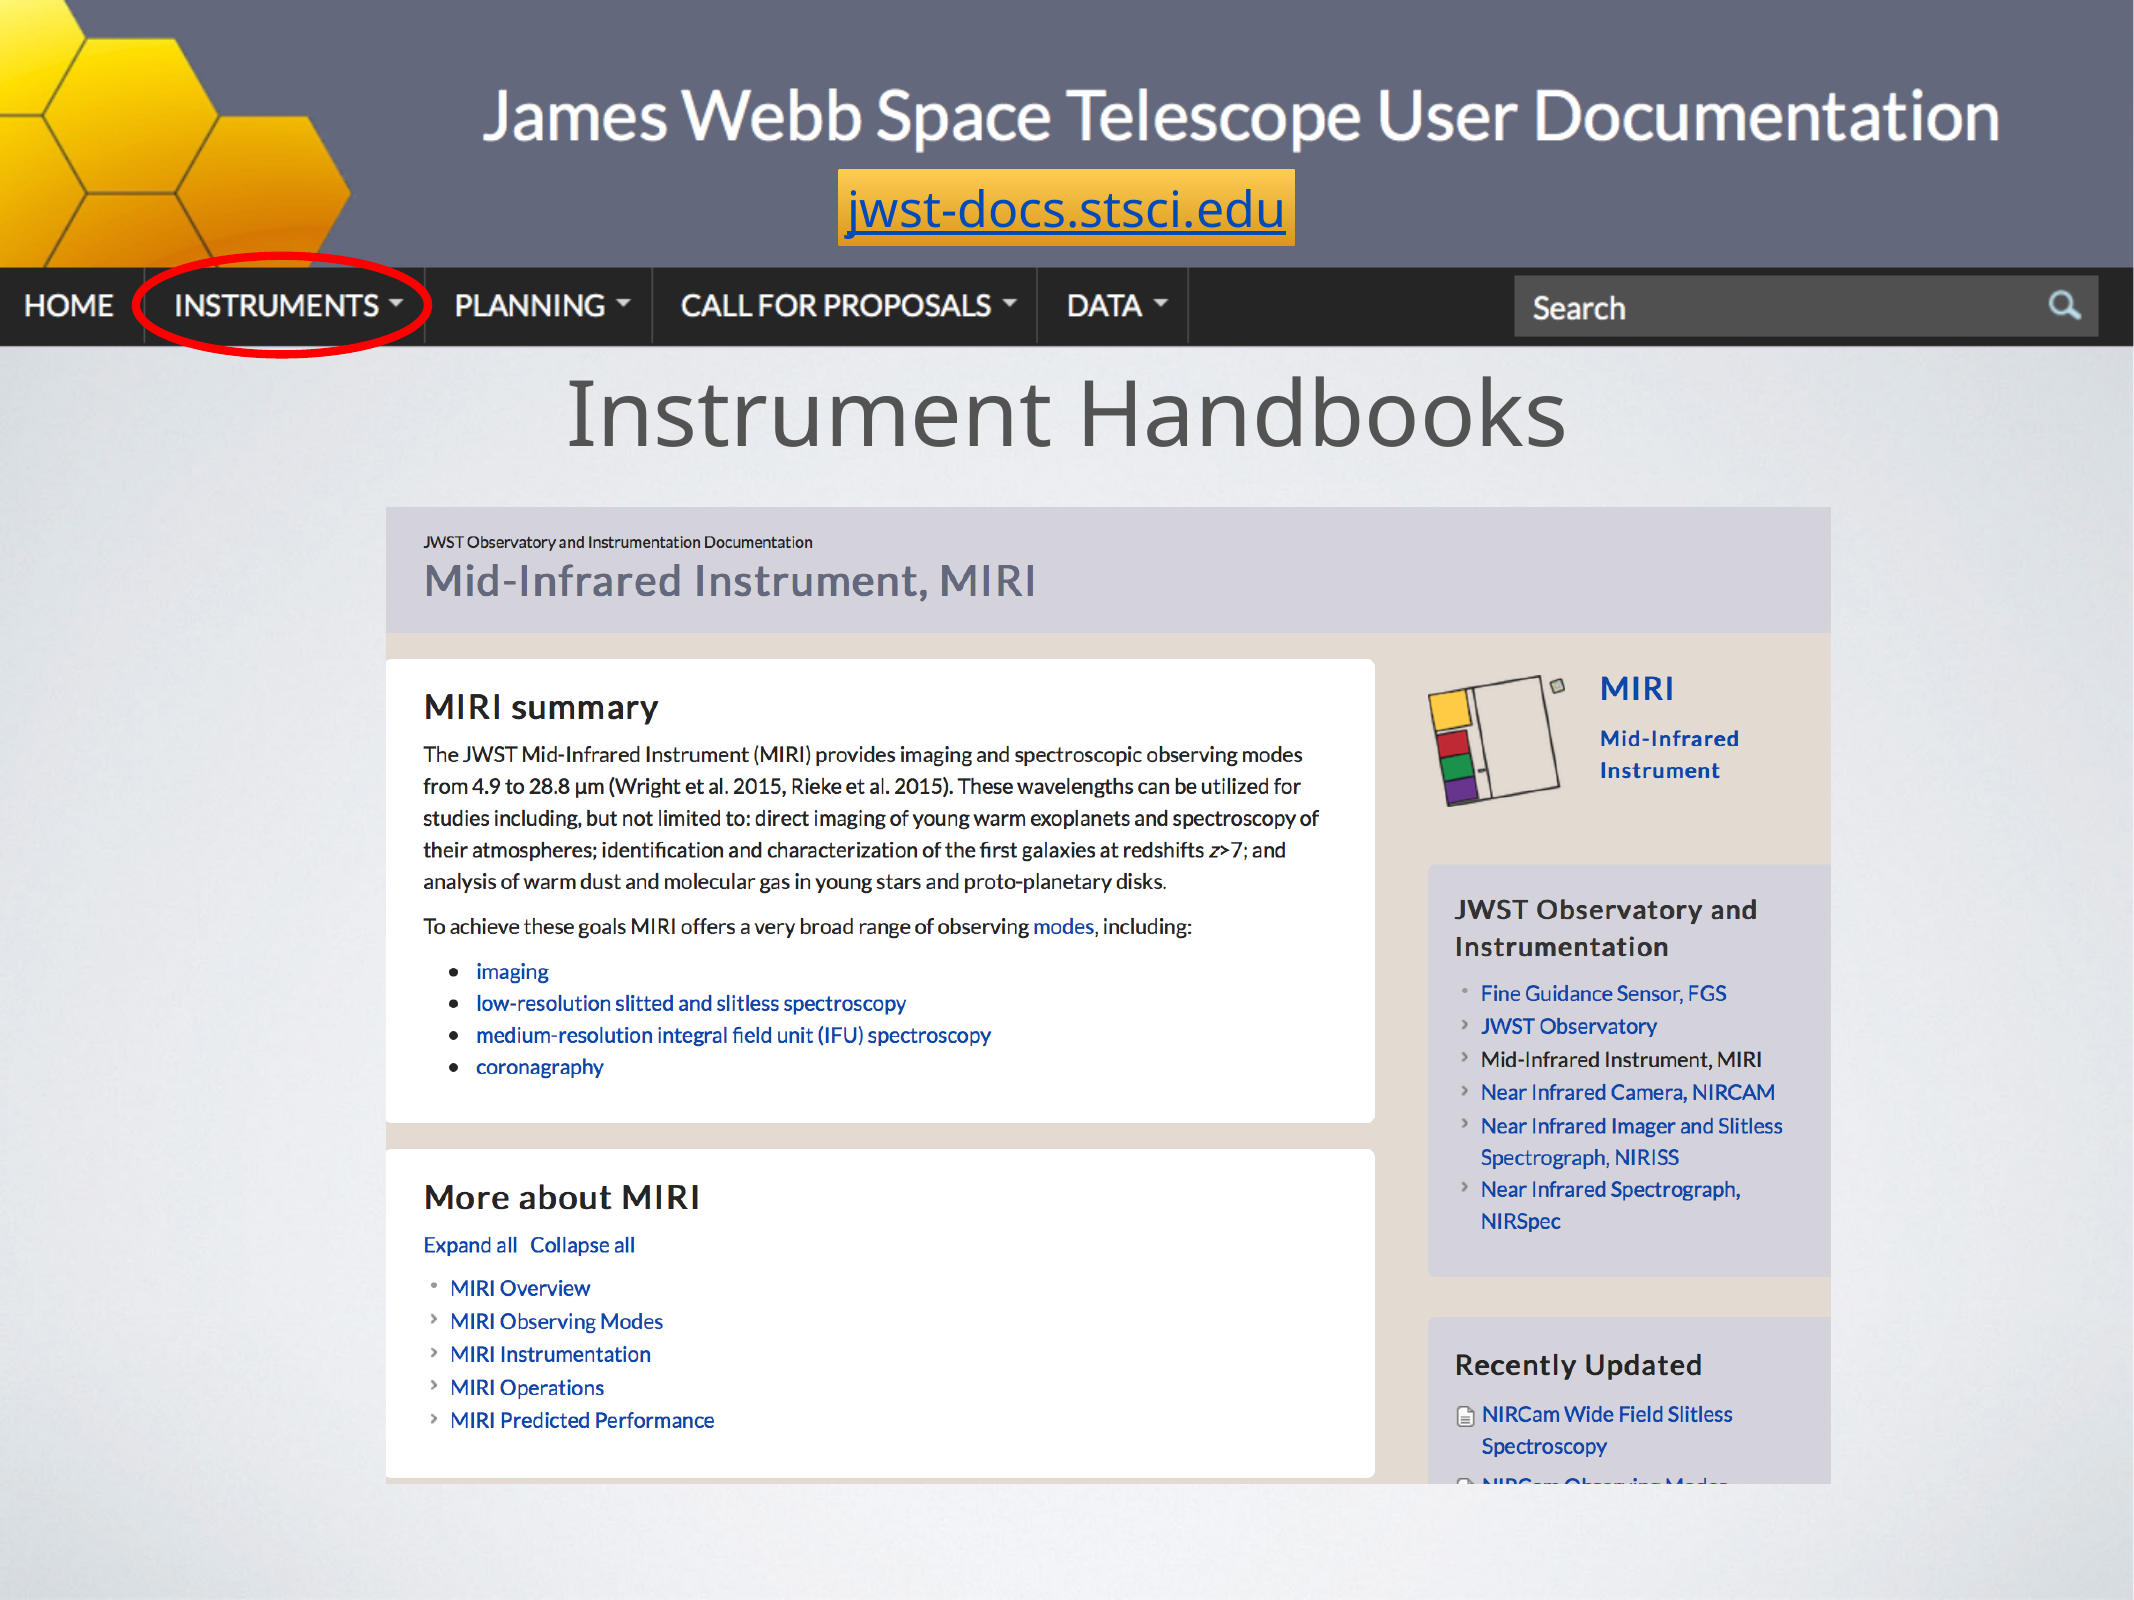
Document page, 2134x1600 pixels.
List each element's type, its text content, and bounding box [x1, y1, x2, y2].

text_box Instrument Handbooks [19, 346, 2117, 473]
text_box [135, 255, 429, 346]
picture [0, 0, 2134, 1600]
